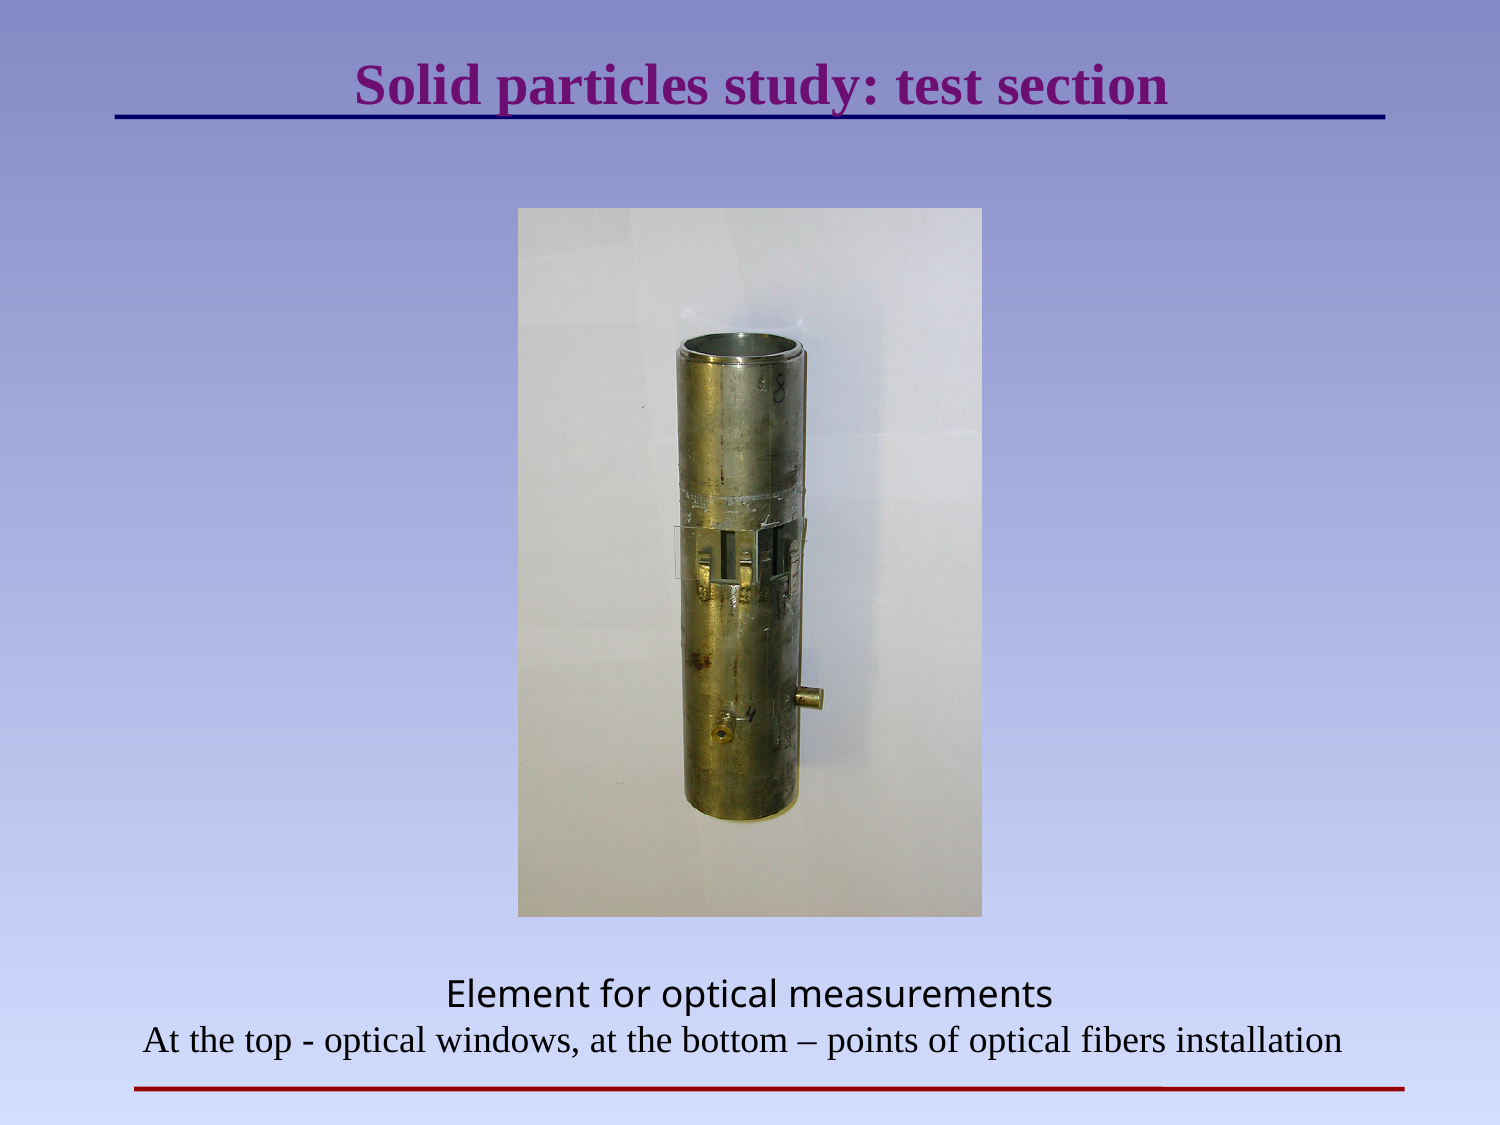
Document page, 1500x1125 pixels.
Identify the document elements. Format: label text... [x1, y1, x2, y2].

text_box Element for optical measurements At the top - optical windows, at the bottom – points of optical fibers installation [0, 962, 1500, 1068]
title Solid particles study: test section [124, 46, 1400, 117]
picture [518, 208, 982, 917]
